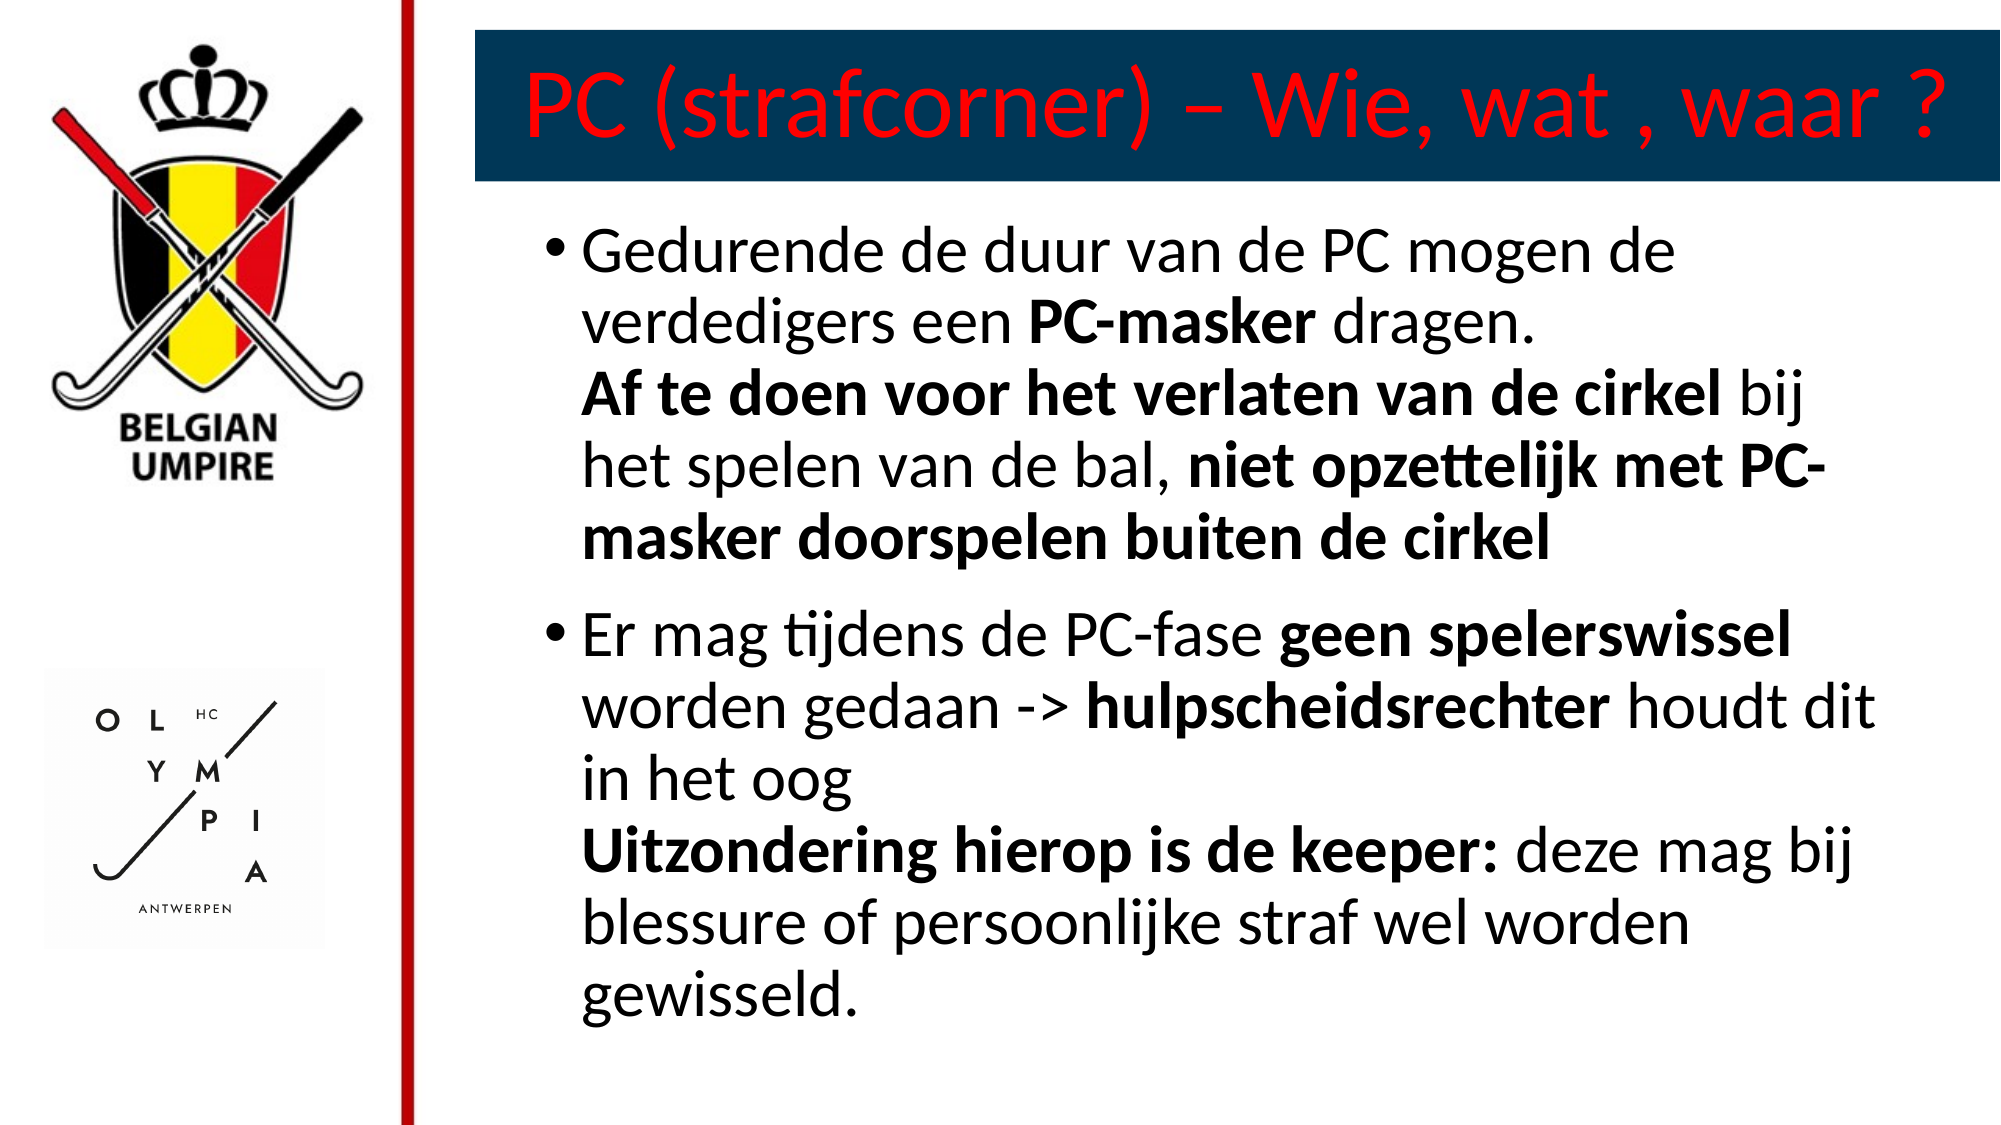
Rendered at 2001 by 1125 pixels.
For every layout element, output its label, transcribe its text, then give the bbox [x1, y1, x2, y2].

title PC (strafcorner) – Wie, wat , waar ? [475, 29, 2000, 182]
picture [0, 0, 2001, 1125]
list Gedurende de duur van de PC mogen de verdedigers een PC-masker dragen. Af te doen voor het verlaten van de cirkel bij het spelen van de bal, niet opzettelijk met PC-masker doorspelen buiten de cirkel Er mag tijdens de PC-fase geen spelerswissel worden gedaan -> hulpscheidsrechter houdt dit in het oog Uitzondering hierop is de keeper: deze mag bij blessure of persoonlijke straf wel worden gewisseld. [528, 207, 1908, 1085]
